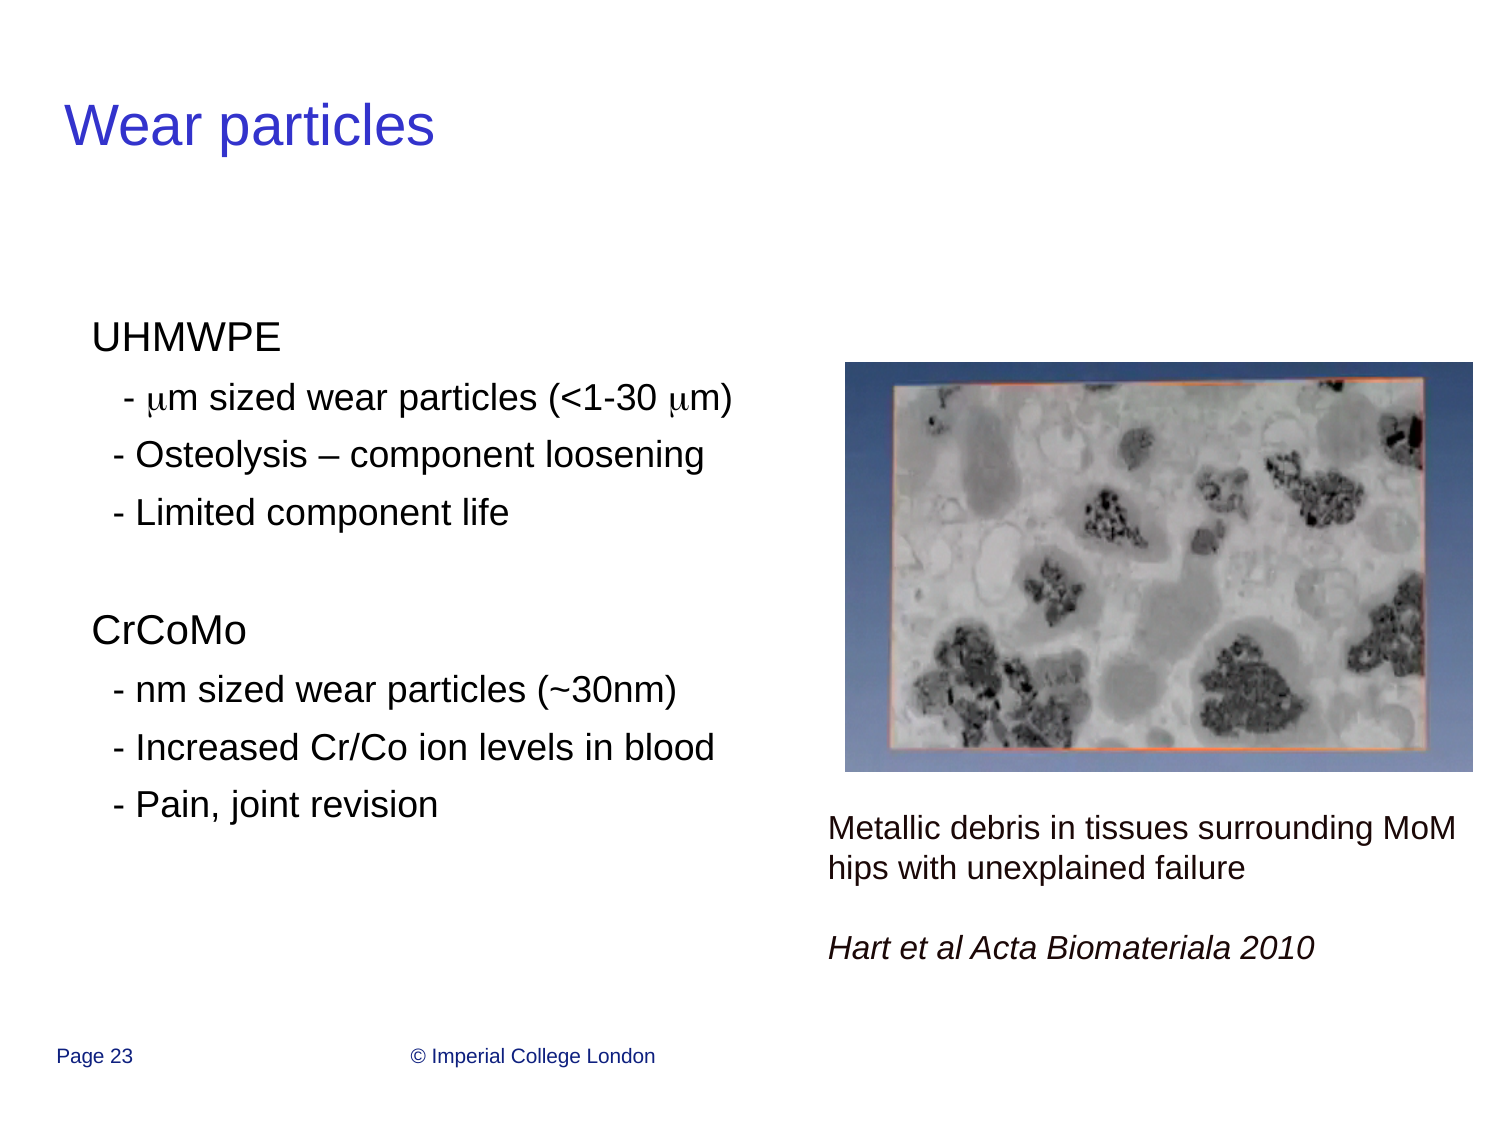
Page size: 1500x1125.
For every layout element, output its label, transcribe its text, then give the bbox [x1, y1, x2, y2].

slide_number Page 23 [40, 1034, 392, 1114]
text_box UHMWPE - mm sized wear particles (<1-30 mm) - Osteolysis – component loosening - Limited component life CrCoMo - nm sized wear particles (~30nm) - Increased Cr/Co ion levels in blood - Pain, joint revision [76, 302, 786, 833]
text_box Metallic debris in tissues surrounding MoM hips with unexplained failure Hart et al Acta Biomateriala 2010 [813, 798, 1477, 974]
title Wear particles [48, 27, 1325, 216]
footer © Imperial College London [395, 1034, 871, 1114]
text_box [844, 361, 1474, 773]
